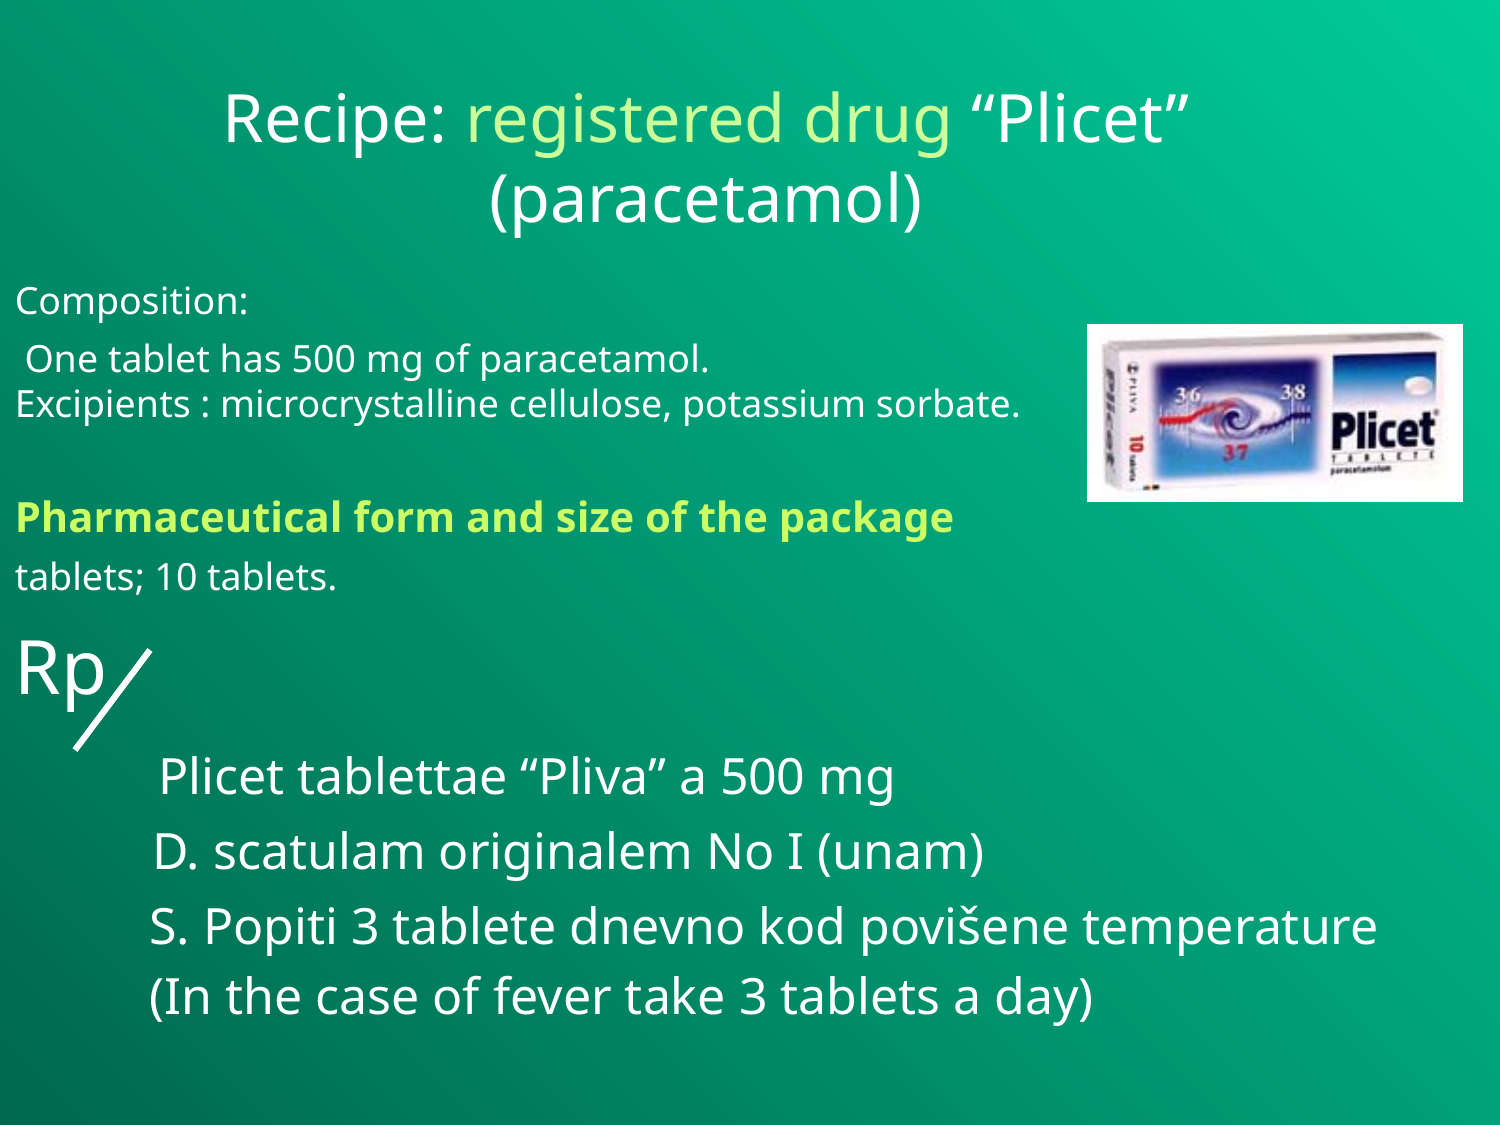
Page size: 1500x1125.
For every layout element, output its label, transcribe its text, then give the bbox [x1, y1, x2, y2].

text_box S. Popiti 3 tablete dnevno kod povišene temperature (In the case of fever take 3 tablets a day) [134, 887, 1395, 1033]
picture [1087, 324, 1463, 502]
text_box D. scatulam originalem No I (unam) [137, 812, 1013, 887]
text_box Recipe: registered drug “Plicet” (paracetamol) [24, 62, 1388, 250]
text_box Rp [0, 651, 150, 718]
text_box Plicet tablettae “Pliva” a 500 mg [143, 737, 912, 812]
text_box Composition: One tablet has 500 mg of paracetamol. Excipients : microcrystalline cellulose, potassium sorbate. Pharmaceutical form and size of the package tablets; 10 tablets. [0, 220, 1163, 651]
